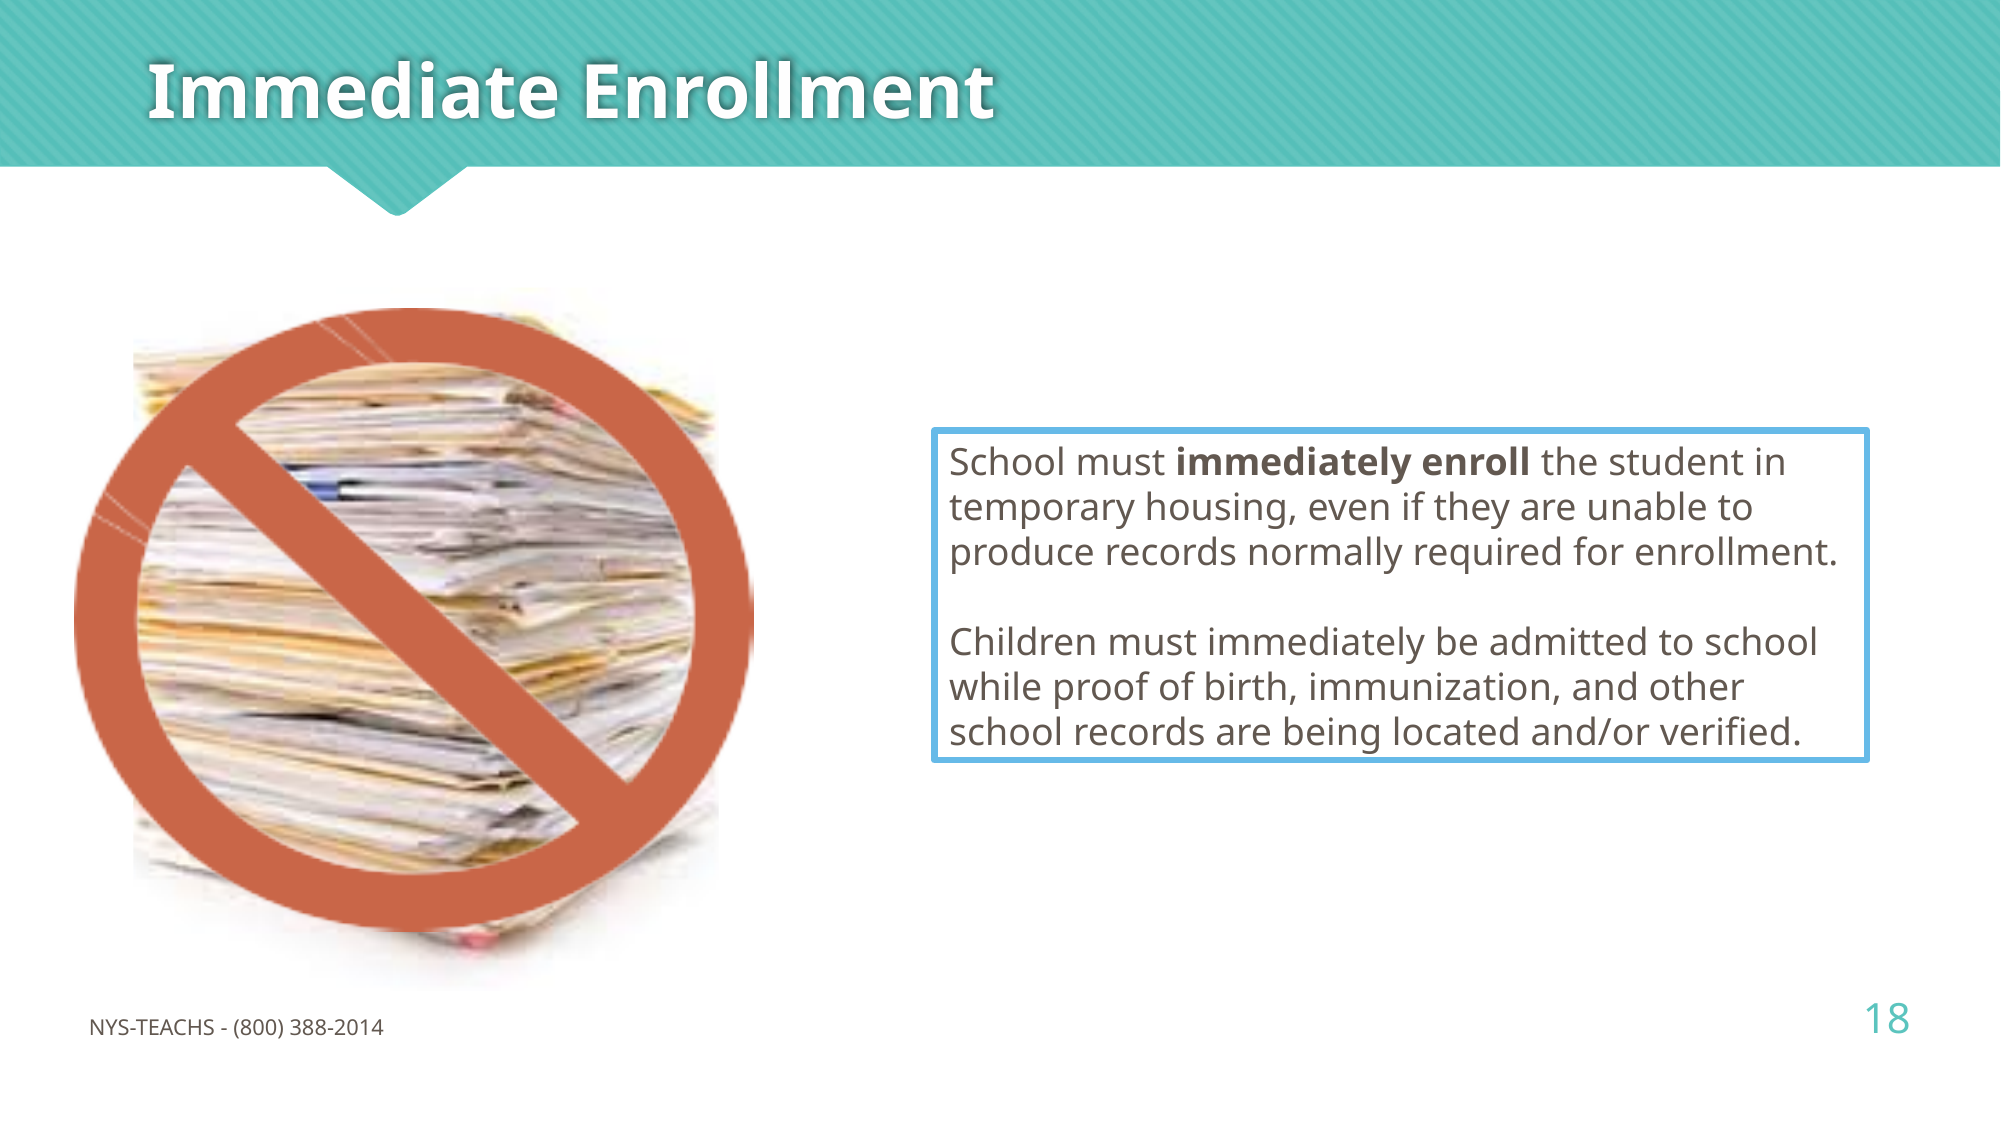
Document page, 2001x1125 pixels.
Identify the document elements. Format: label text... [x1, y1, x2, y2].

title Immediate Enrollment [132, 8, 1868, 168]
footer NYS-TEACHS - (800) 388-2014 [74, 991, 1493, 1051]
picture [73, 287, 754, 992]
slide_number 18 [1751, 970, 1926, 1051]
text_box School must immediately enroll the student in temporary housing, even if they are unable to produce records normally required for enrollment. Children must immediately be admitted to school while proof of birth, immunization, and other school records are being located and/or verified. [934, 430, 1868, 761]
